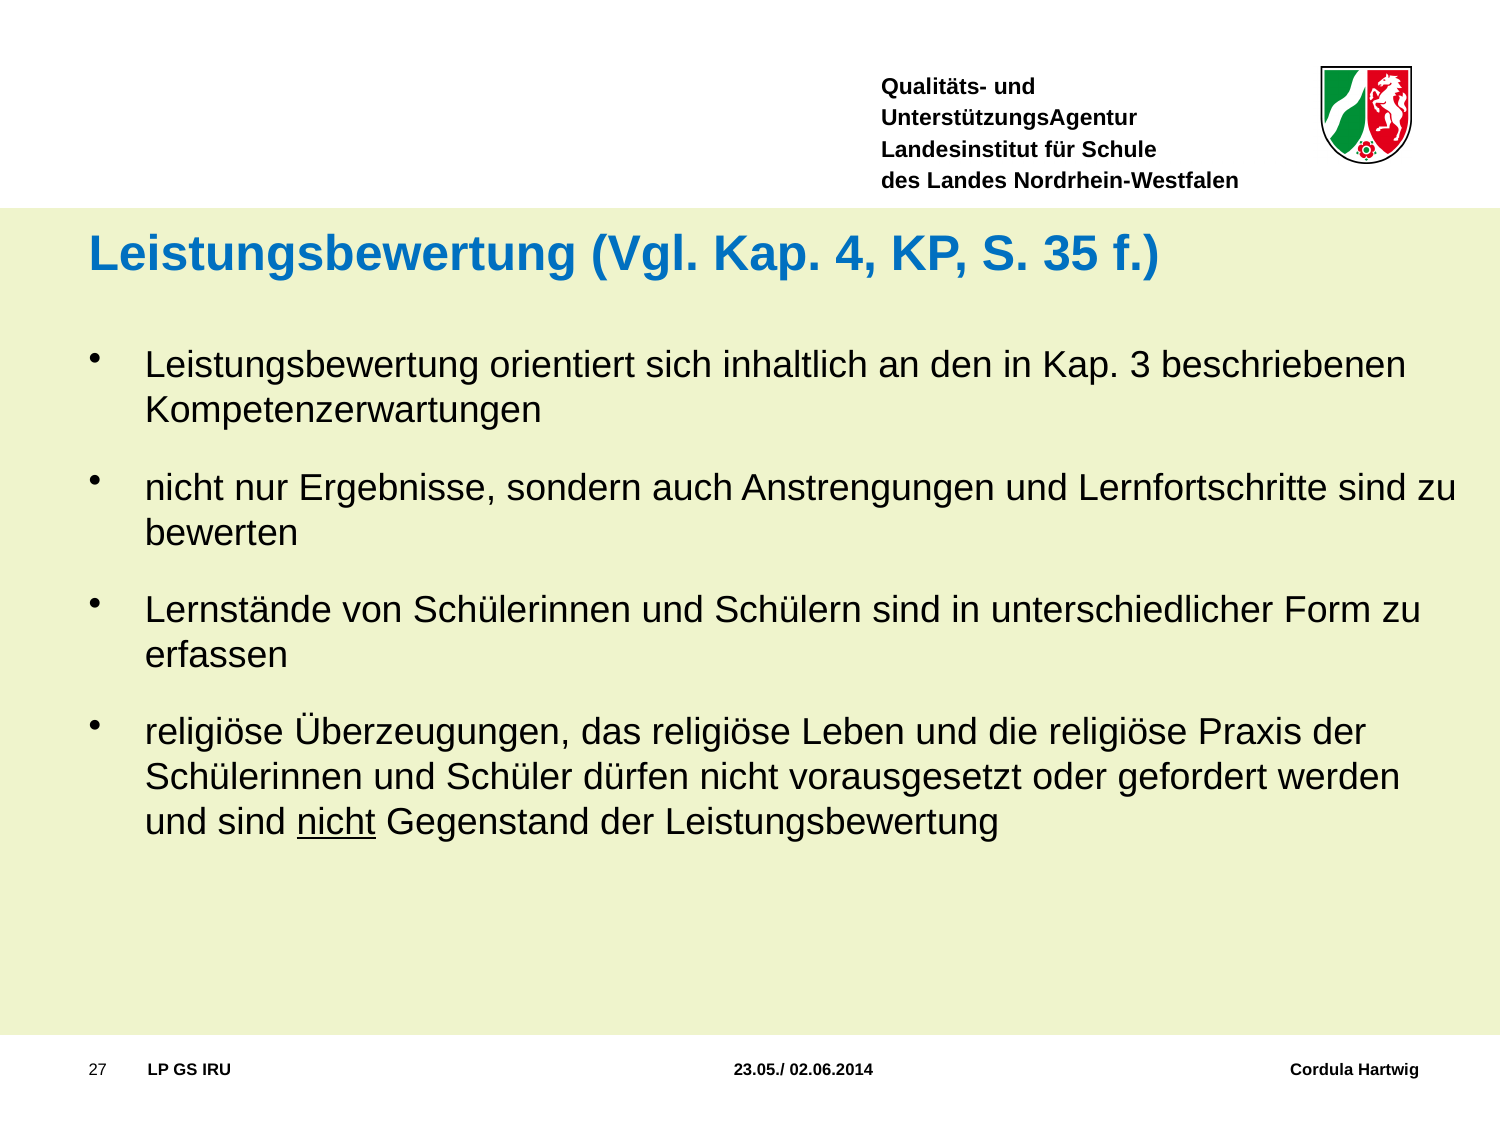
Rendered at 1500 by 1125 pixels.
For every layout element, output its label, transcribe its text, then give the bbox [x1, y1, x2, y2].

picture [939, 66, 1412, 164]
footer LP GS IRU 23.05./ 02.06.2014 Cordula Hartwig [147, 1058, 1424, 1115]
slide_number 27 [88, 1058, 136, 1115]
list Leistungsbewertung (Vgl. Kap. 4, KP, S. 35 f.) Leistungsbewertung orientiert sich inhaltlich an den in Kap. 3 beschriebenen Kompetenzerwartungen nicht nur Ergebnisse, sondern auch Anstrengungen und Lernfortschritte sind zu bewerten Lernstände von Schülerinnen und Schülern sind in unterschiedlicher Form zu erfassen religiöse Überzeugungen, das religiöse Leben und die religiöse Praxis der Schülerinnen und Schüler dürfen nicht vorausgesetzt oder gefordert werden und sind nicht Gegenstand der Leistungsbewertung [88, 219, 1471, 1000]
